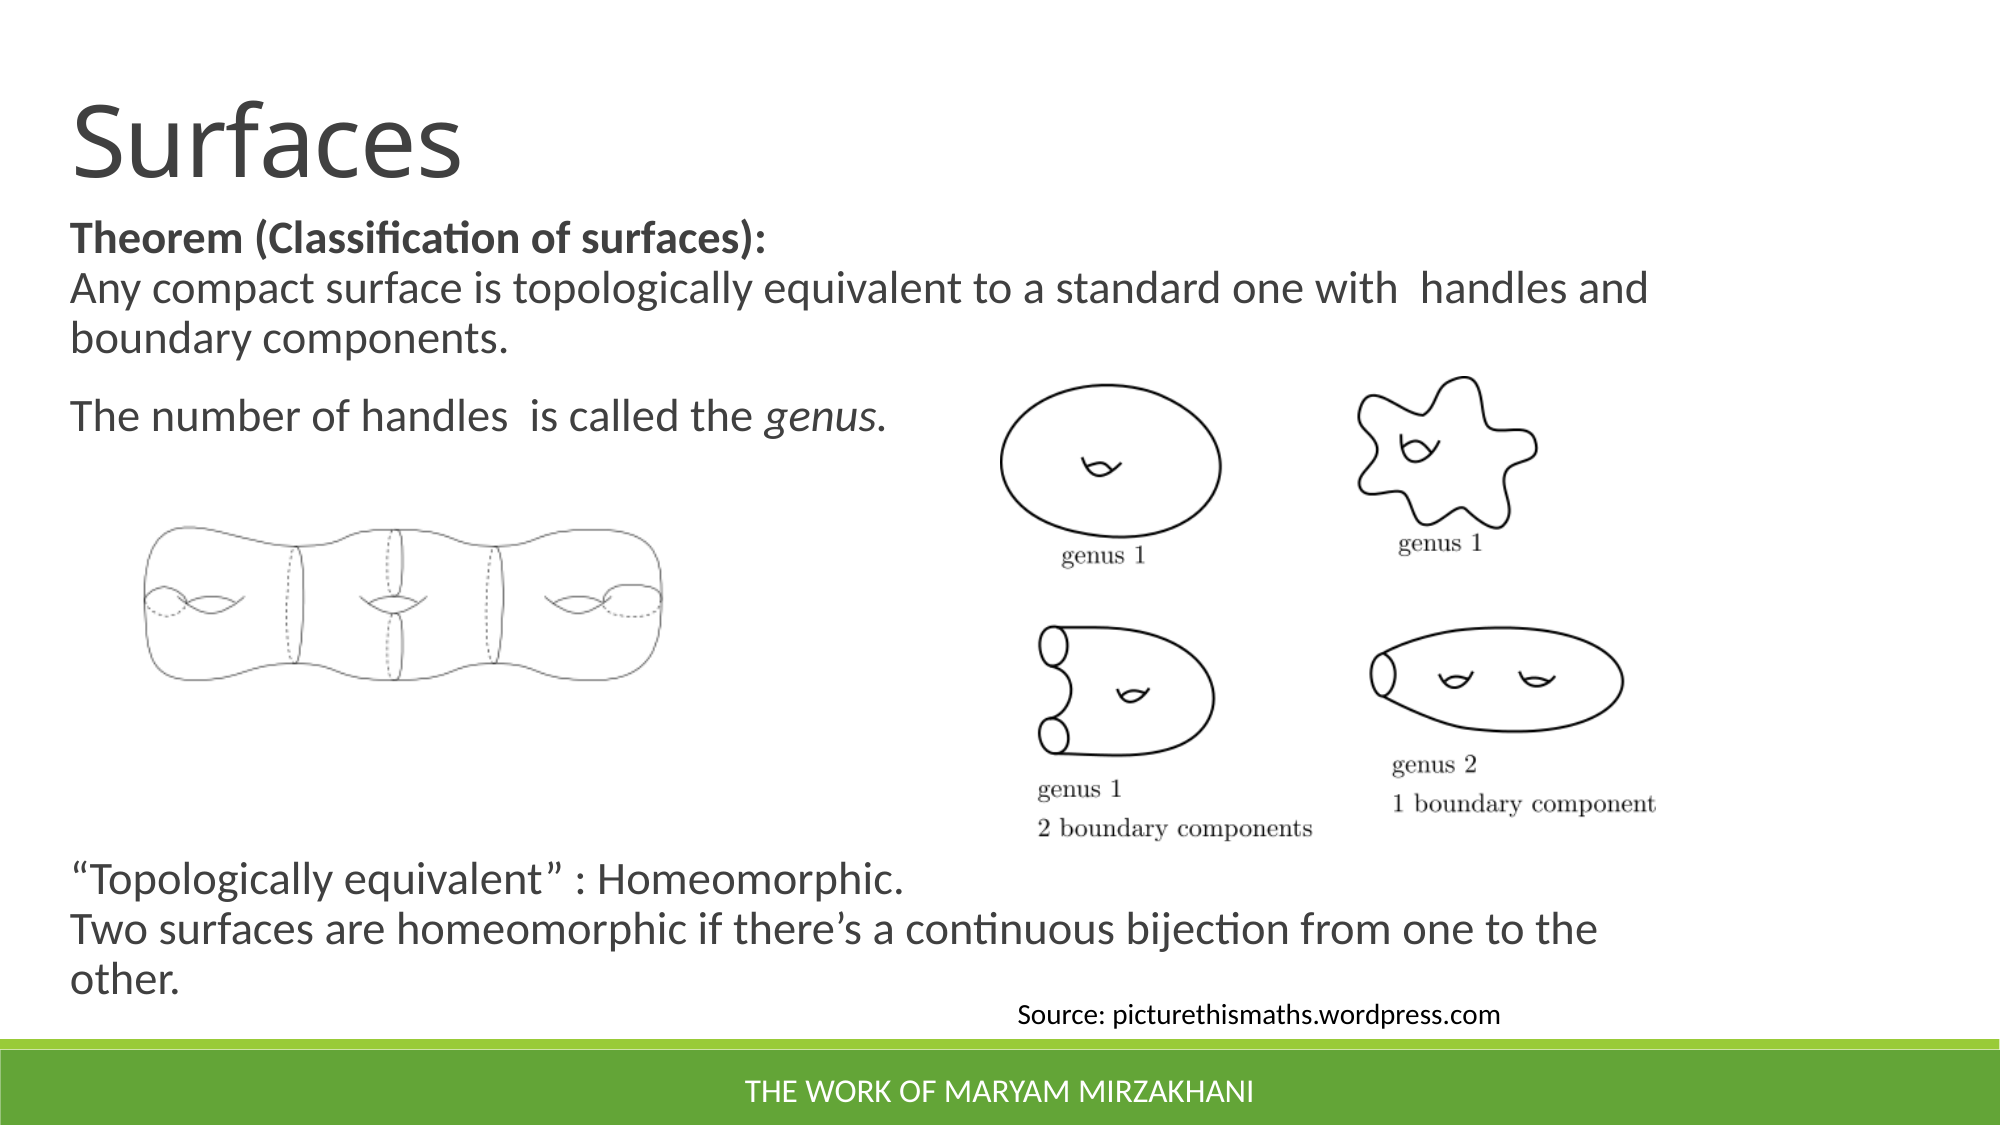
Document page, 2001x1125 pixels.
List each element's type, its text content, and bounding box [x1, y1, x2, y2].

picture [129, 480, 681, 739]
footer The work of Maryam Mirzakhani [604, 1059, 1396, 1120]
picture [999, 375, 1657, 844]
text_box Source: picturethismaths.wordpress.com [1002, 987, 1517, 1038]
title Surfaces [56, 72, 1707, 206]
